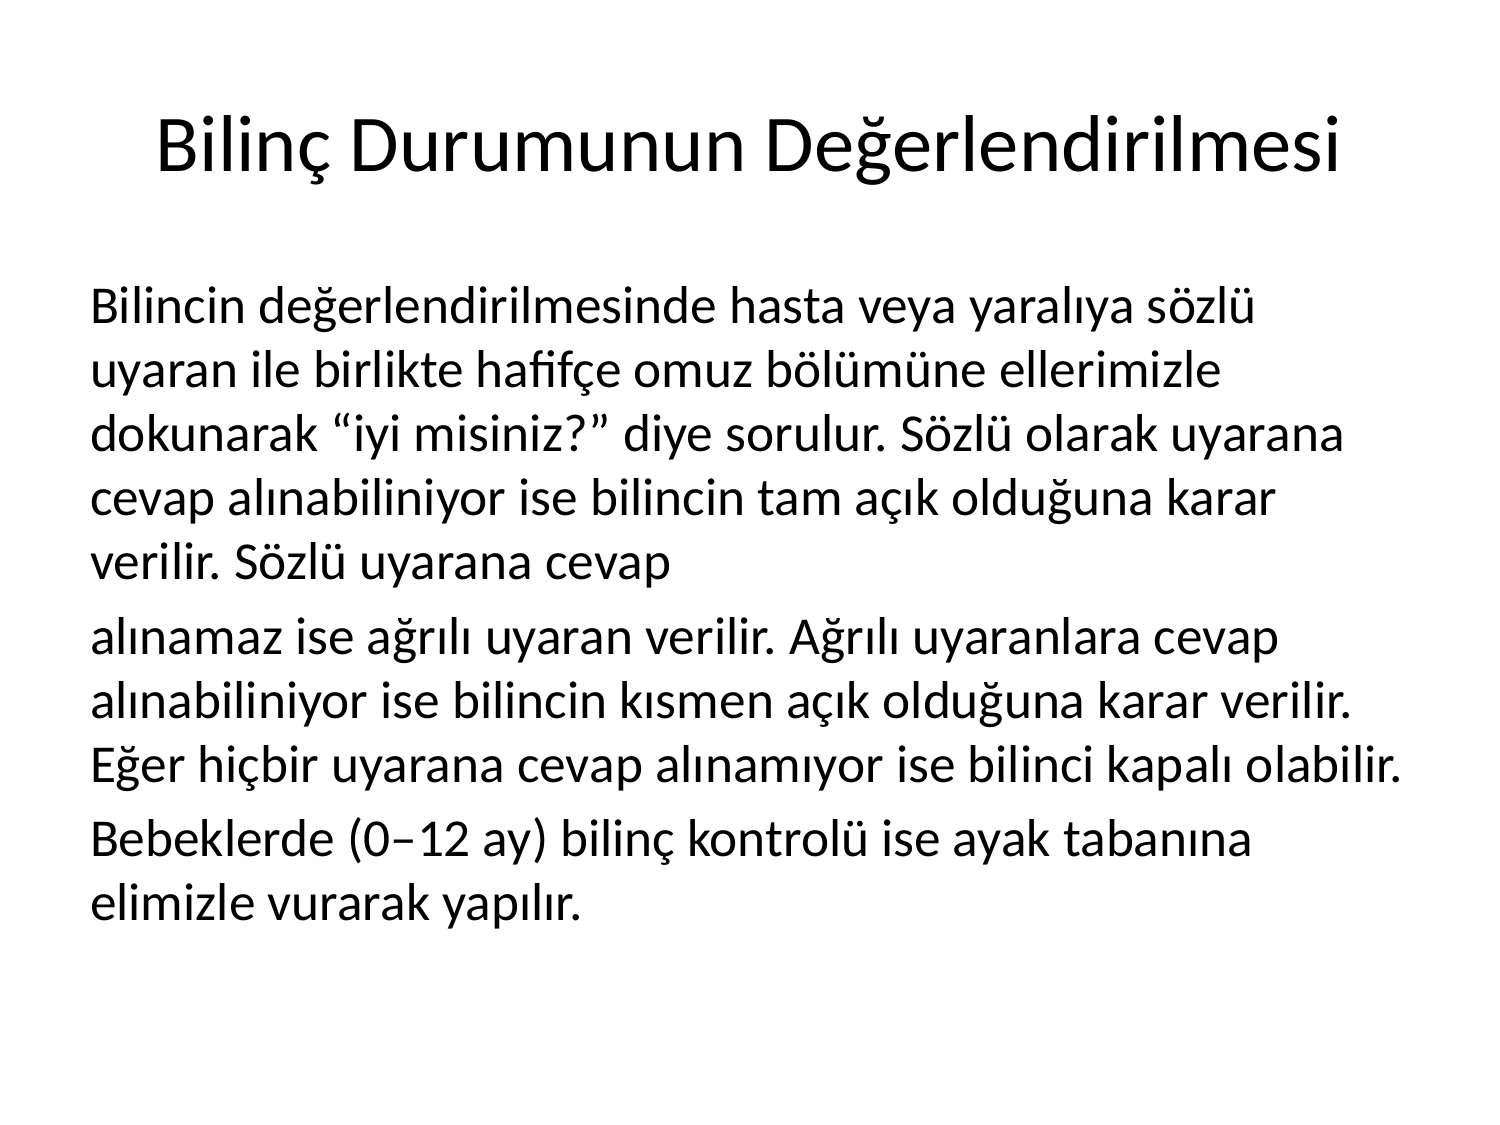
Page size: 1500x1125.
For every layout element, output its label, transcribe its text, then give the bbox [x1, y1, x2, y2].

list Bilincin değerlendirilmesinde hasta veya yaralıya sözlü uyaran ile birlikte hafifçe omuz bölümüne ellerimizle dokunarak “iyi misiniz?” diye sorulur. Sözlü olarak uyarana cevap alınabiliniyor ise bilincin tam açık olduğuna karar verilir. Sözlü uyarana cevap alınamaz ise ağrılı uyaran verilir. Ağrılı uyaranlara cevap alınabiliniyor ise bilincin kısmen açık olduğuna karar verilir. Eğer hiçbir uyarana cevap alınamıyor ise bilinci kapalı olabilir. Bebeklerde (0–12 ay) bilinç kontrolü ise ayak tabanına elimizle vurarak yapılır. [75, 262, 1425, 1005]
title Bilinç Durumunun Değerlendirilmesi [75, 45, 1425, 233]
